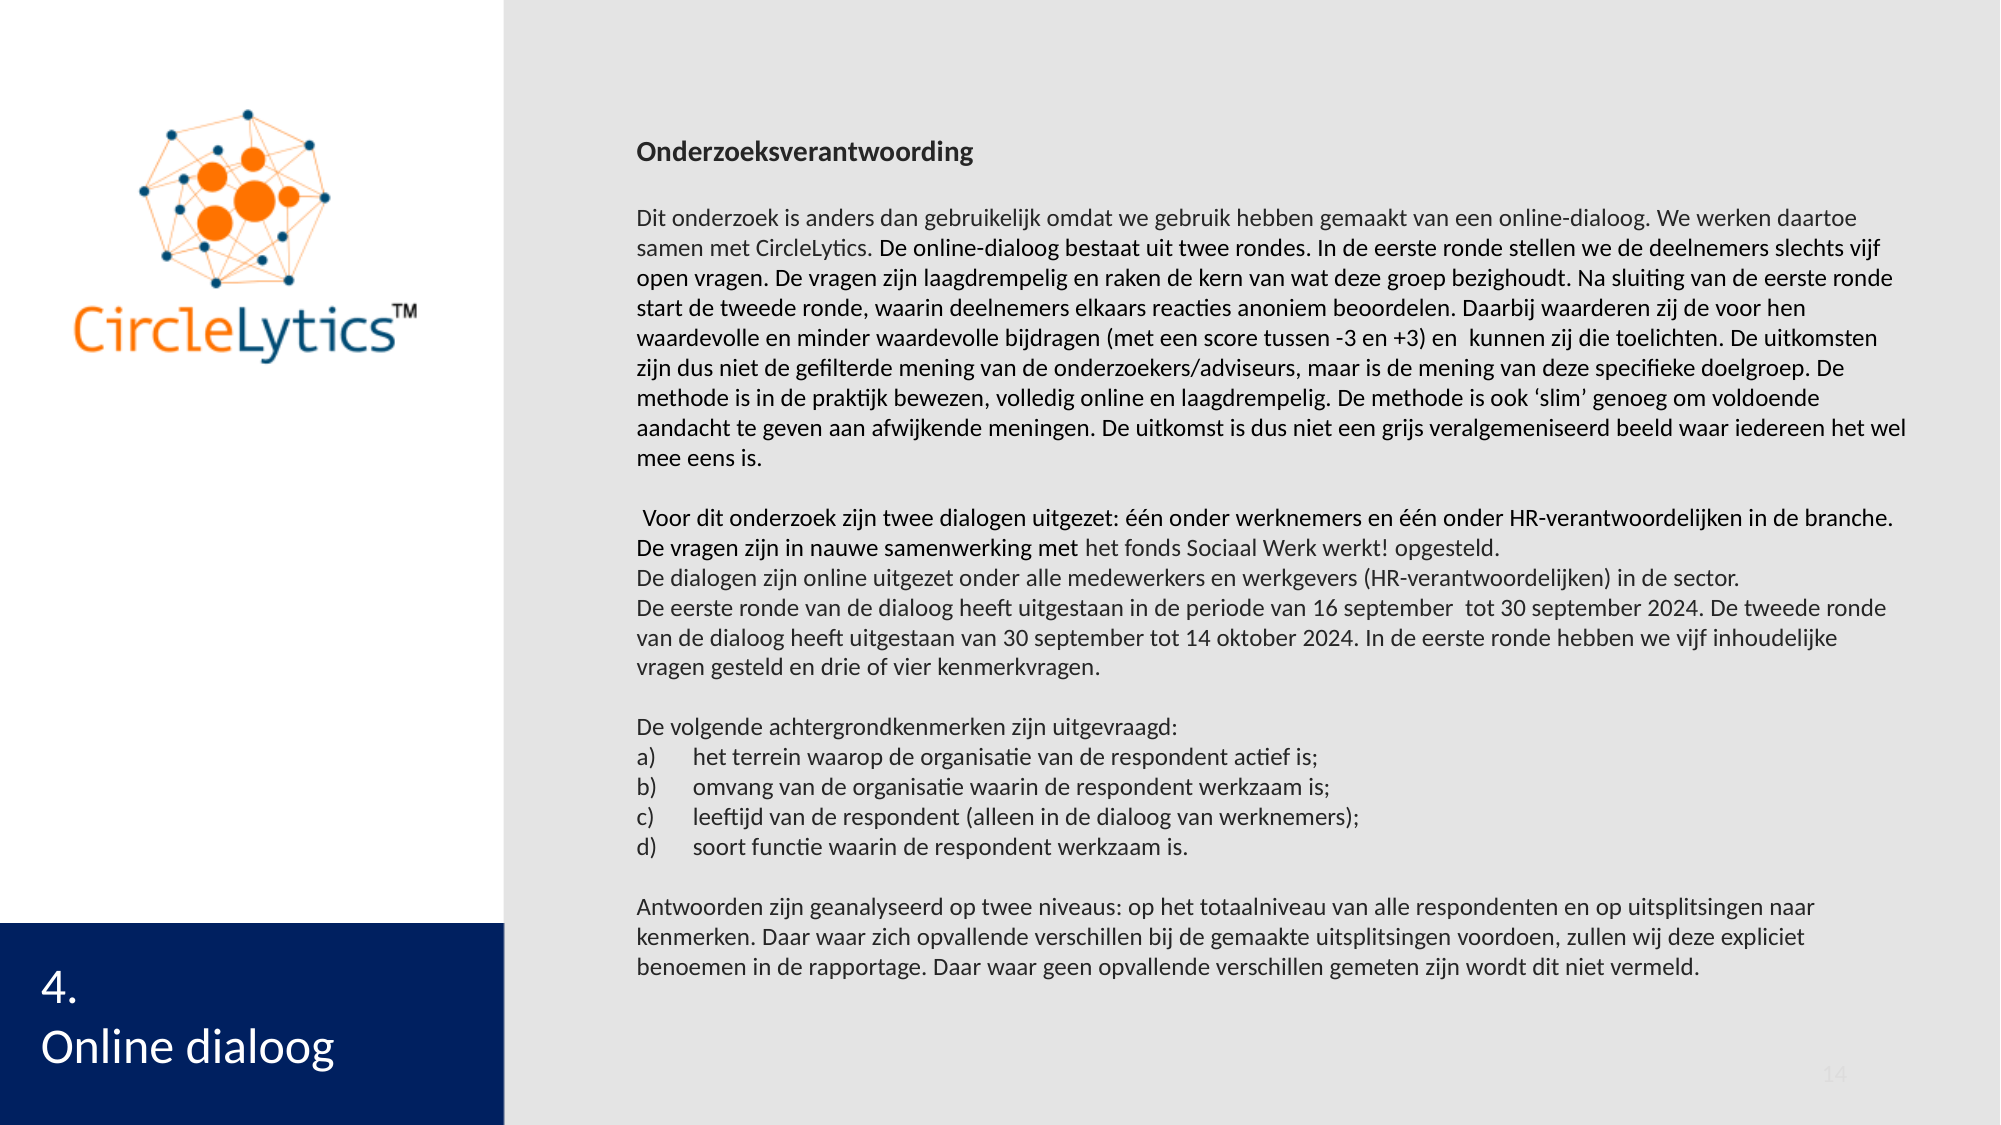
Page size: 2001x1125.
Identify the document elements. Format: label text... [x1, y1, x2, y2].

text_box [503, 0, 2000, 1125]
picture [71, 108, 420, 367]
text_box Onderzoeksverantwoording Dit onderzoek is anders dan gebruikelijk omdat we gebruik hebben gemaakt van een online-dialoog. We werken daartoe samen met CircleLytics. De online-dialoog bestaat uit twee rondes. In de eerste ronde stellen we de deelnemers slechts vijf open vragen. De vragen zijn laagdrempelig en raken de kern van wat deze groep bezighoudt. Na sluiting van de eerste ronde start de tweede ronde, waarin deelnemers elkaars reacties anoniem beoordelen. Daarbij waarderen zij de voor hen waardevolle en minder waardevolle bijdragen (met een score tussen -3 en +3) en kunnen zij die toelichten. De uitkomsten zijn dus niet de gefilterde mening van de onderzoekers/adviseurs, maar is de mening van deze specifieke doelgroep. De methode is in de praktijk bewezen, volledig online en laagdrempelig. De methode is ook ‘slim’ genoeg om voldoende aandacht te geven aan afwijkende meningen. De uitkomst is dus niet een grijs veralgemeniseerd beeld waar iedereen het wel mee eens is. Voor dit onderzoek zijn twee dialogen uitgezet: één onder werknemers en één onder HR-verantwoordelijken in de branche. De vragen zijn in nauwe samenwerking met het fonds Sociaal Werk werkt! opgesteld. De dialogen zijn online uitgezet onder alle medewerkers en werkgevers (HR-verantwoordelijken) in de sector. De eerste ronde van de dialoog heeft uitgestaan in de periode van 16 september tot 30 september 2024. De tweede ronde van de dialoog heeft uitgestaan van 30 september tot 14 oktober 2024. In de eerste ronde hebben we vijf inhoudelijke vragen gesteld en drie of vier kenmerkvragen. De volgende achtergrondkenmerken zijn uitgevraagd: het terrein waarop de organisatie van de respondent actief is; omvang van de organisatie waarin de respondent werkzaam is; leeftijd van de respondent (alleen in de dialoog van werknemers); soort functie waarin de respondent werkzaam is. Antwoorden zijn geanalyseerd op twee niveaus: op het totaalniveau van alle respondenten en op uitsplitsingen naar kenmerken. Daar waar zich opvallende verschillen bij de gemaakte uitsplitsingen voordoen, zullen wij deze expliciet benoemen in de rapportage. Daar waar geen opvallende verschillen gemeten zijn wordt dit niet vermeld. [621, 124, 1929, 988]
text_box 4. Online dialoog [26, 946, 481, 1081]
text_box [0, 923, 503, 1125]
